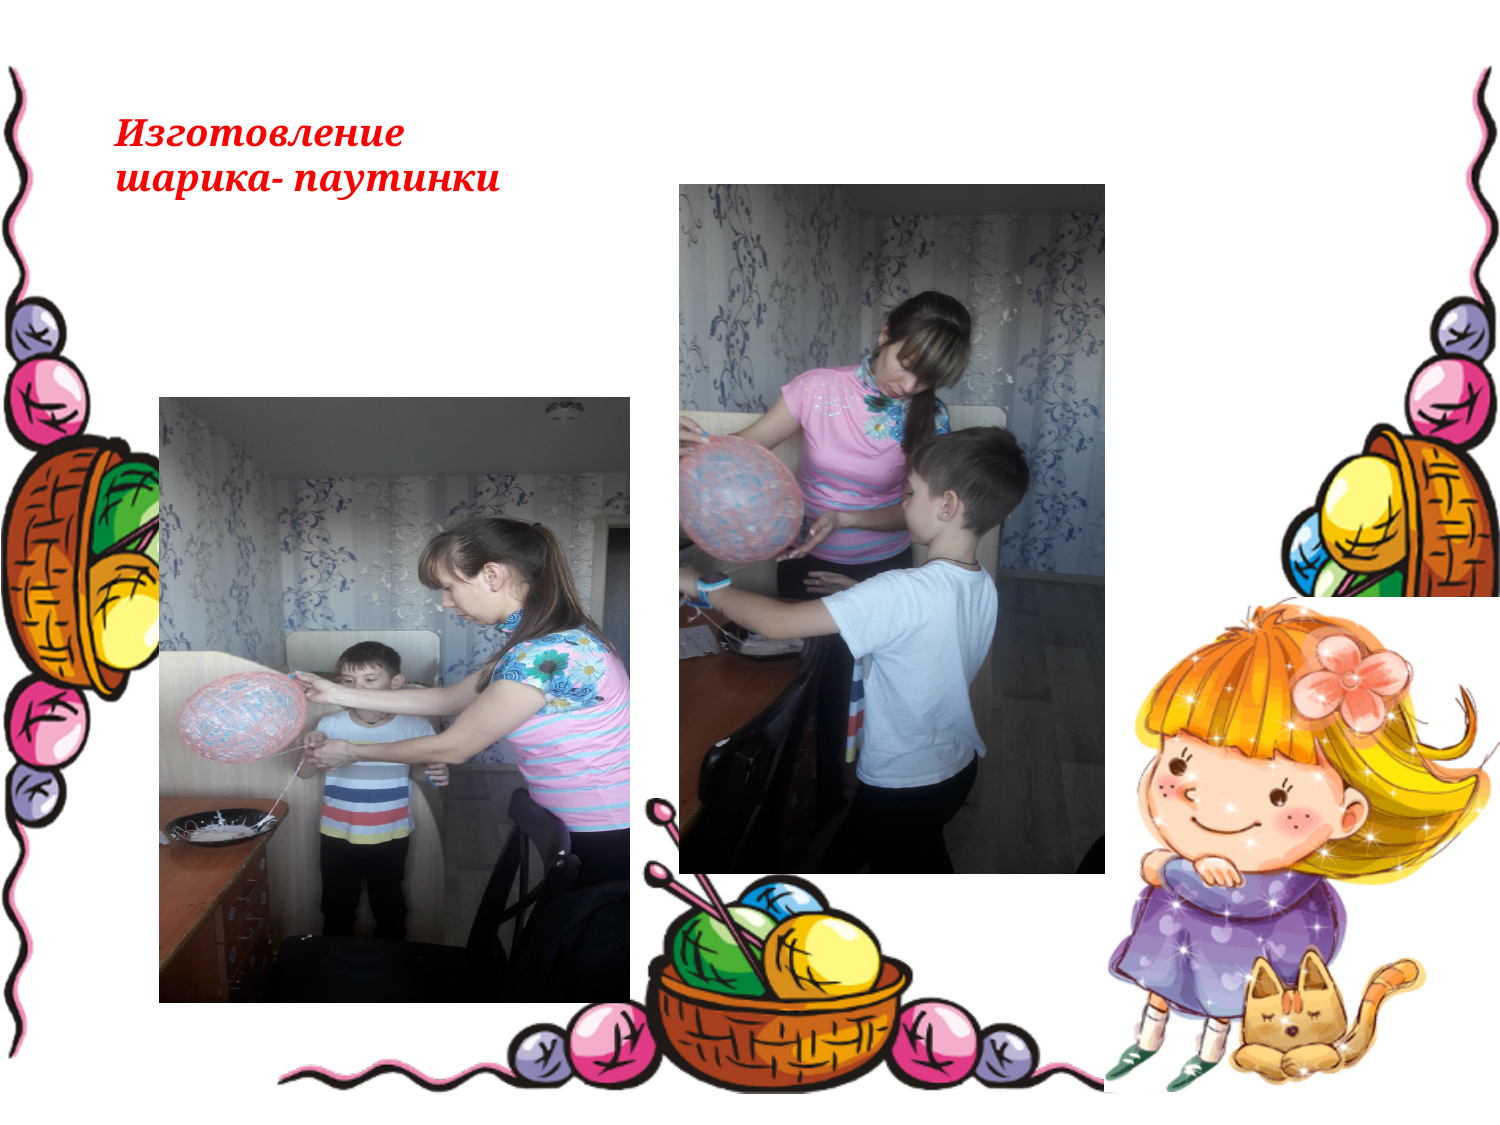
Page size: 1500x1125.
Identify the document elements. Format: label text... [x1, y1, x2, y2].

picture [0, 67, 1500, 1095]
text_box Изготовление шарика- паутинки [100, 101, 573, 207]
